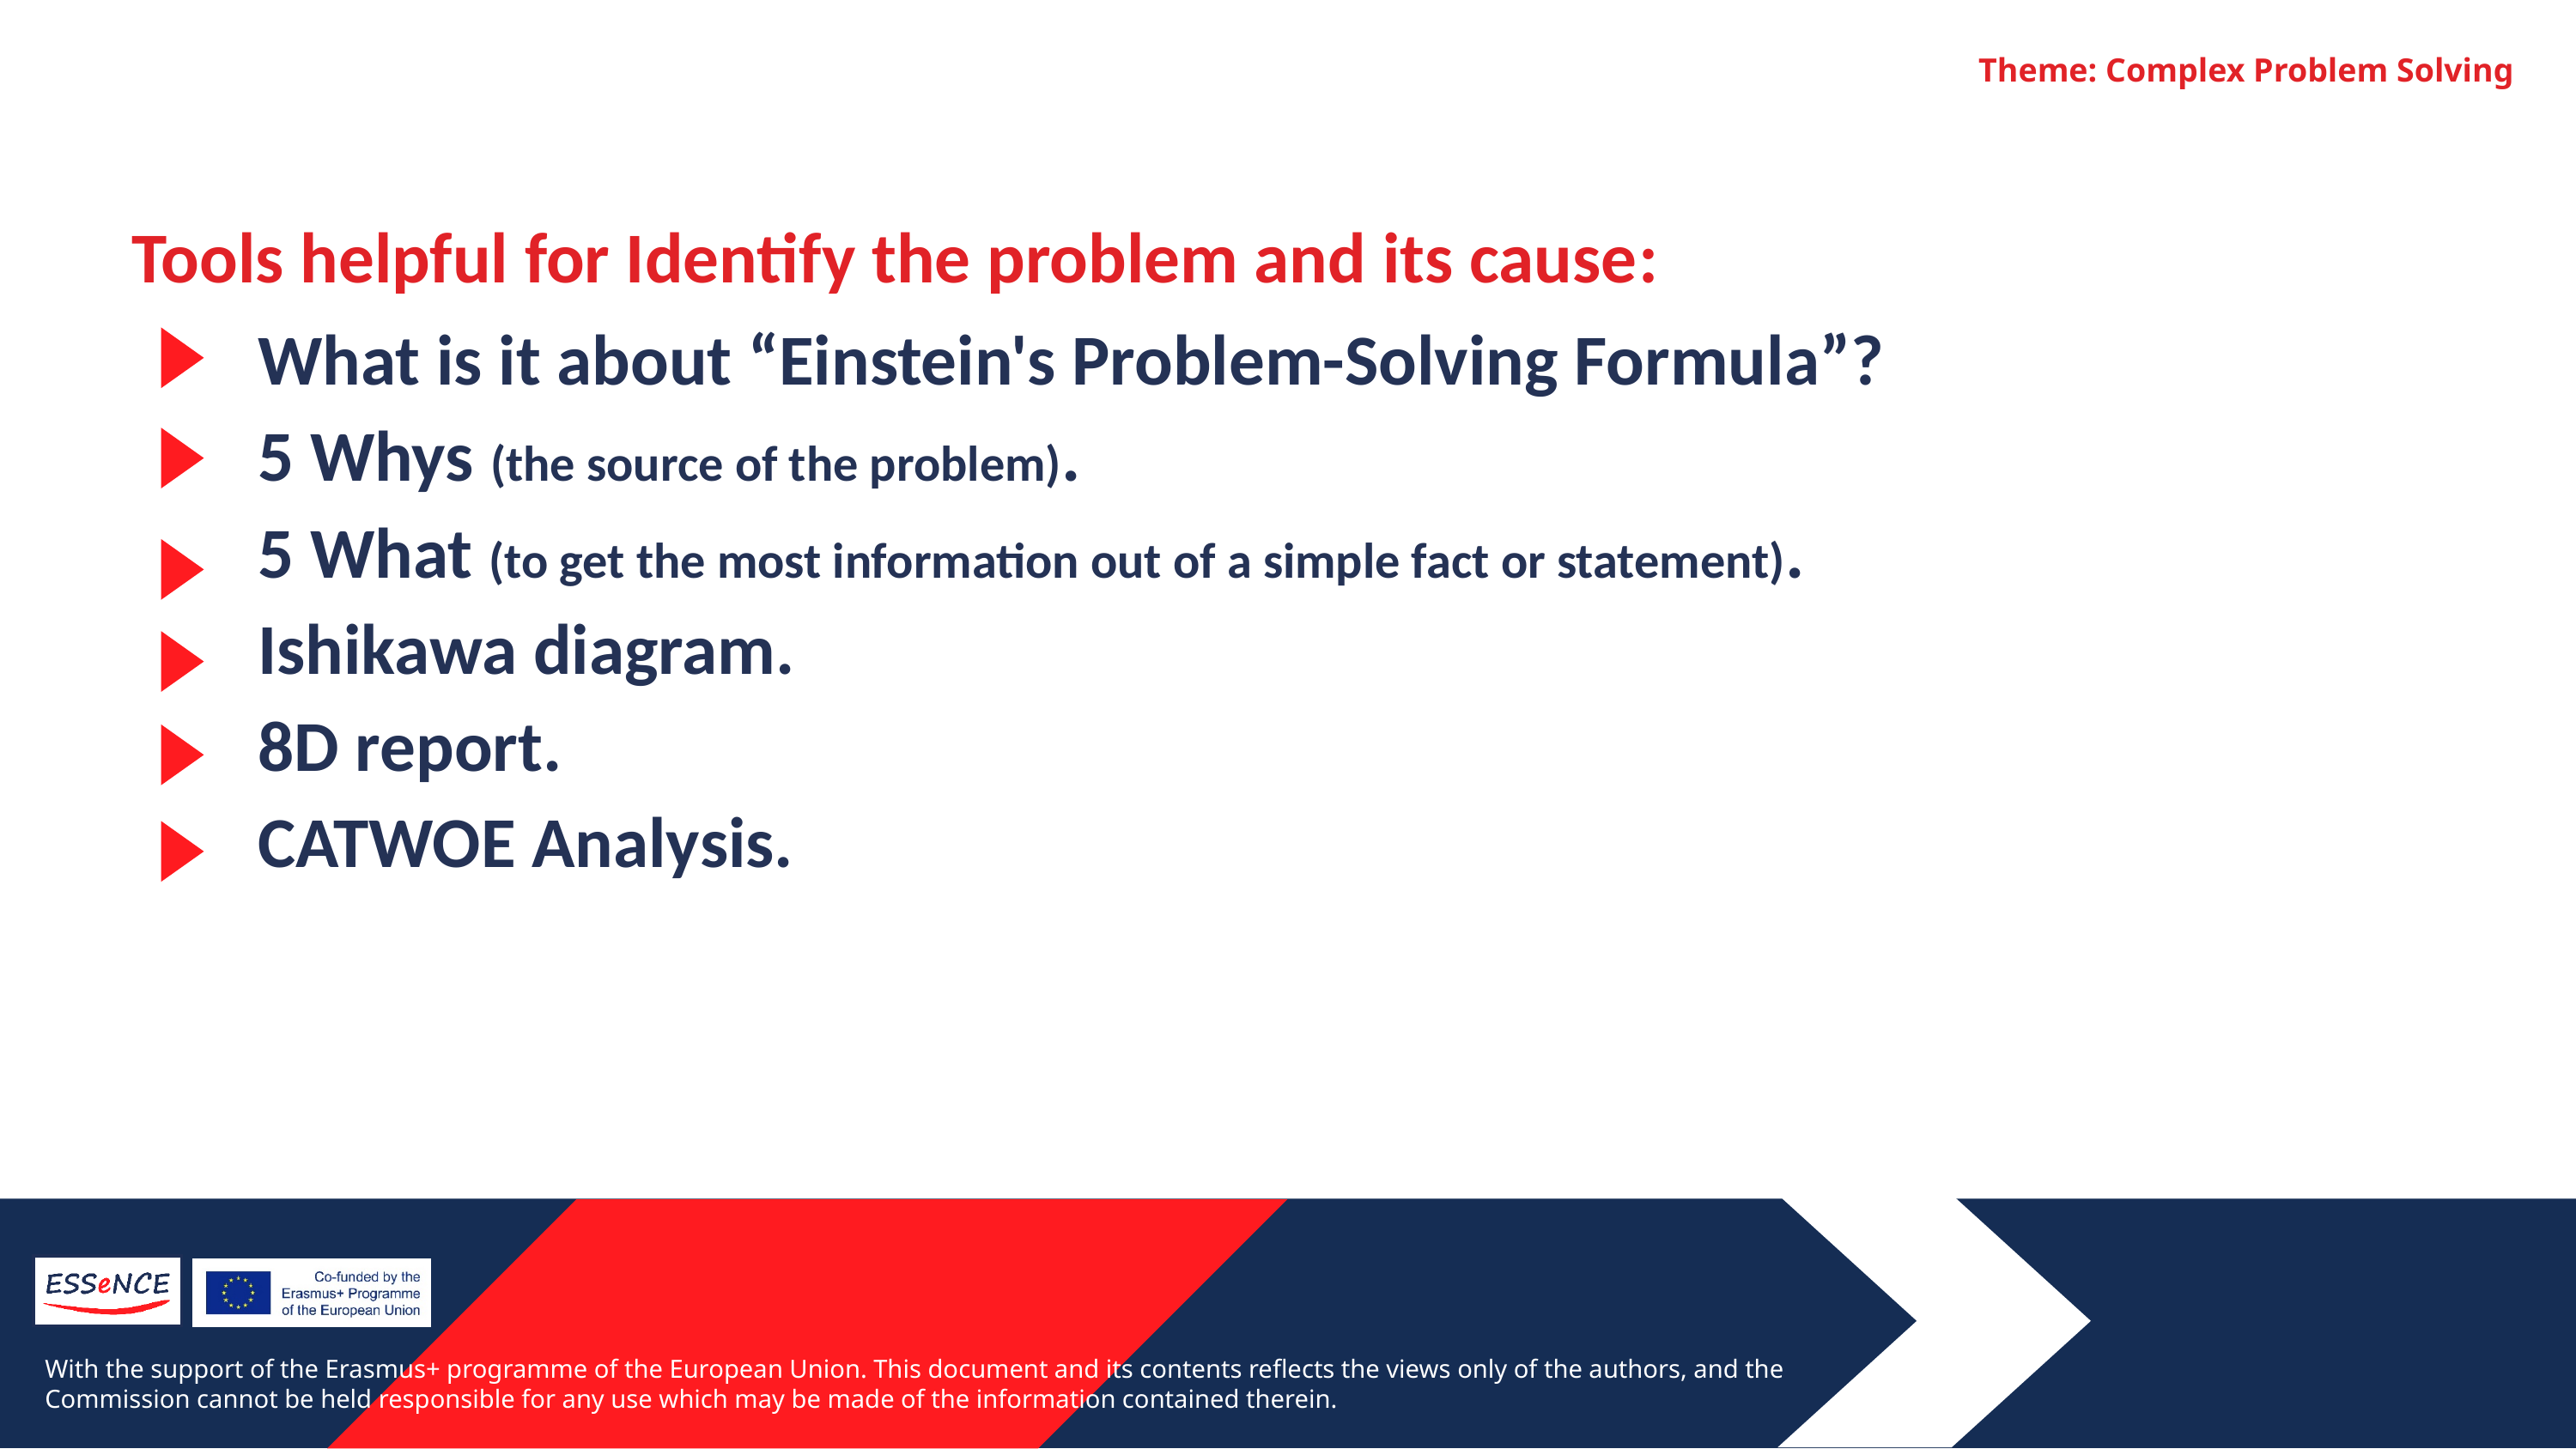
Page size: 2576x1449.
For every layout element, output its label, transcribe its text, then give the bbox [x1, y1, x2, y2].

text_box [161, 821, 204, 882]
text_box With the support of the Erasmus+ programme of the European Union. This document and its contents reflects the views only of the authors, and the Commission cannot be held responsible for any use which may be made of the information contained therein. [32, 1346, 1803, 1420]
text_box [161, 724, 204, 785]
text_box [161, 427, 204, 489]
text_box Tools helpful for Identify the problem and its cause: What is it about “Einstein's Problem-Solving Formula”? 5 Whys (the source of the problem). 5 What (to get the most information out of a simple fact or statement). Ishikawa diagram. 8D report. CATWOE Analysis. [131, 209, 2469, 973]
picture [192, 1258, 431, 1328]
picture [32, 1254, 183, 1328]
text_box [161, 538, 204, 600]
text_box [161, 327, 204, 389]
text_box [161, 631, 204, 693]
text_box Theme: Complex Problem Solving [1158, 47, 2515, 88]
